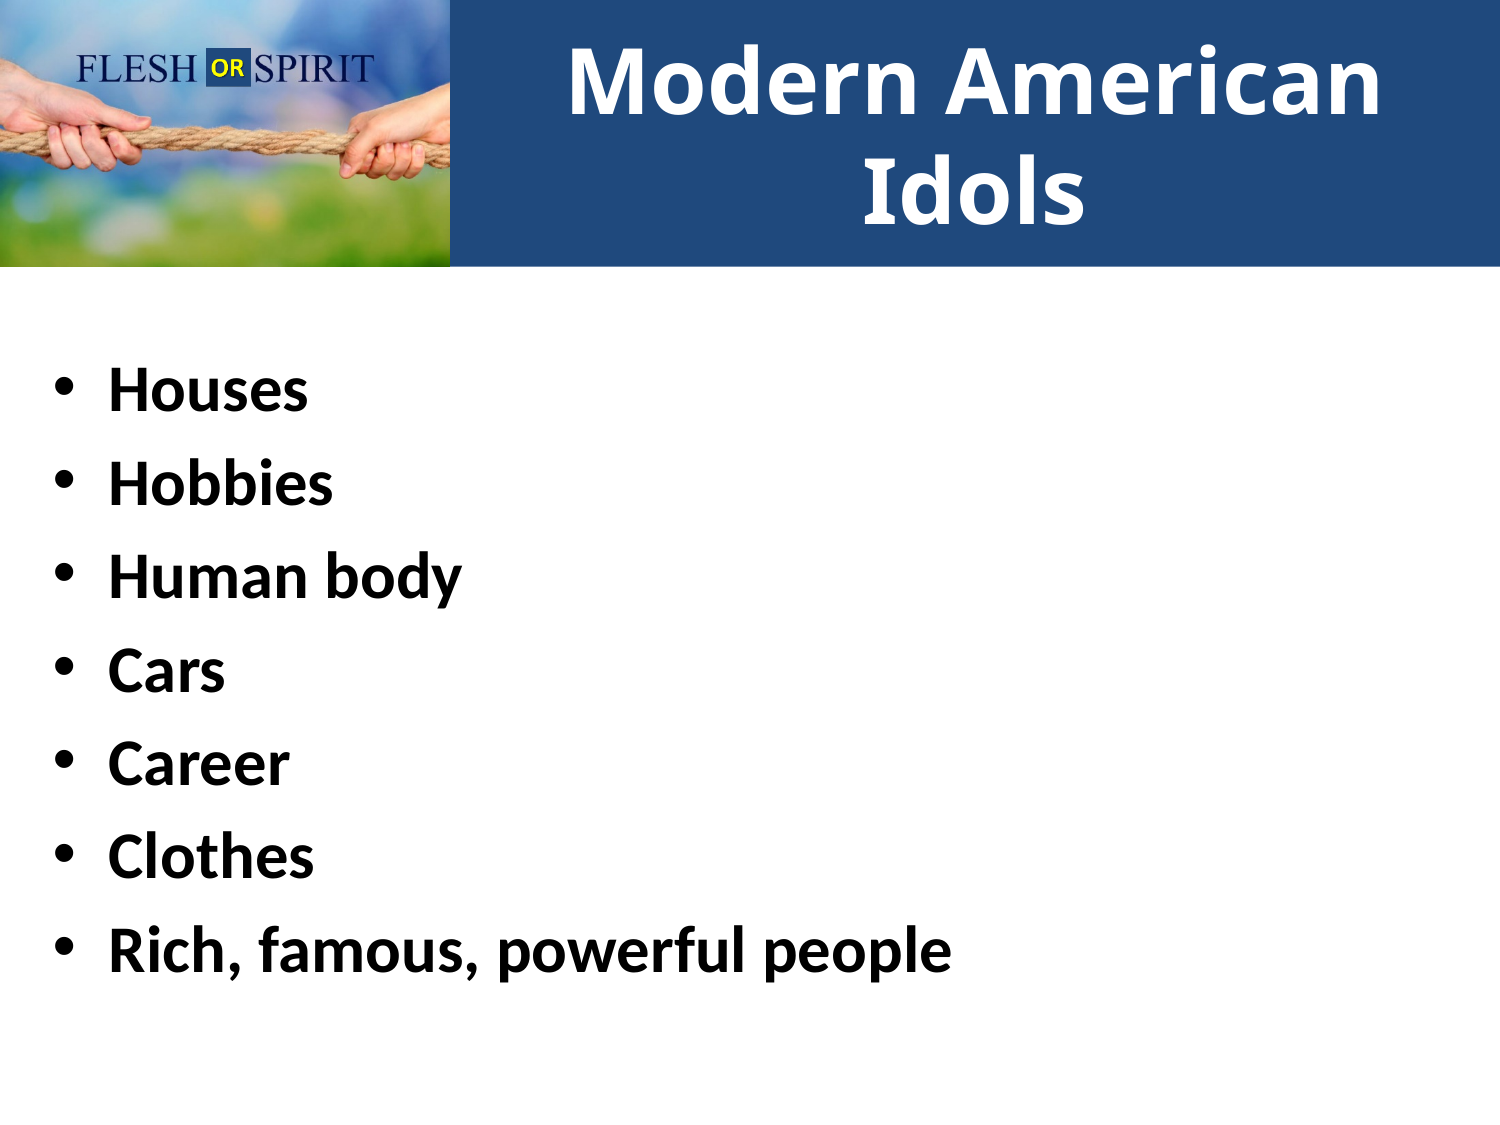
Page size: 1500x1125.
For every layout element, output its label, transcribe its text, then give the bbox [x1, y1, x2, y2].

title Modern American Idols [451, 0, 1500, 267]
list Houses Hobbies Human body Cars Career Clothes Rich, famous, powerful people [37, 337, 1463, 1125]
picture [0, 0, 451, 267]
